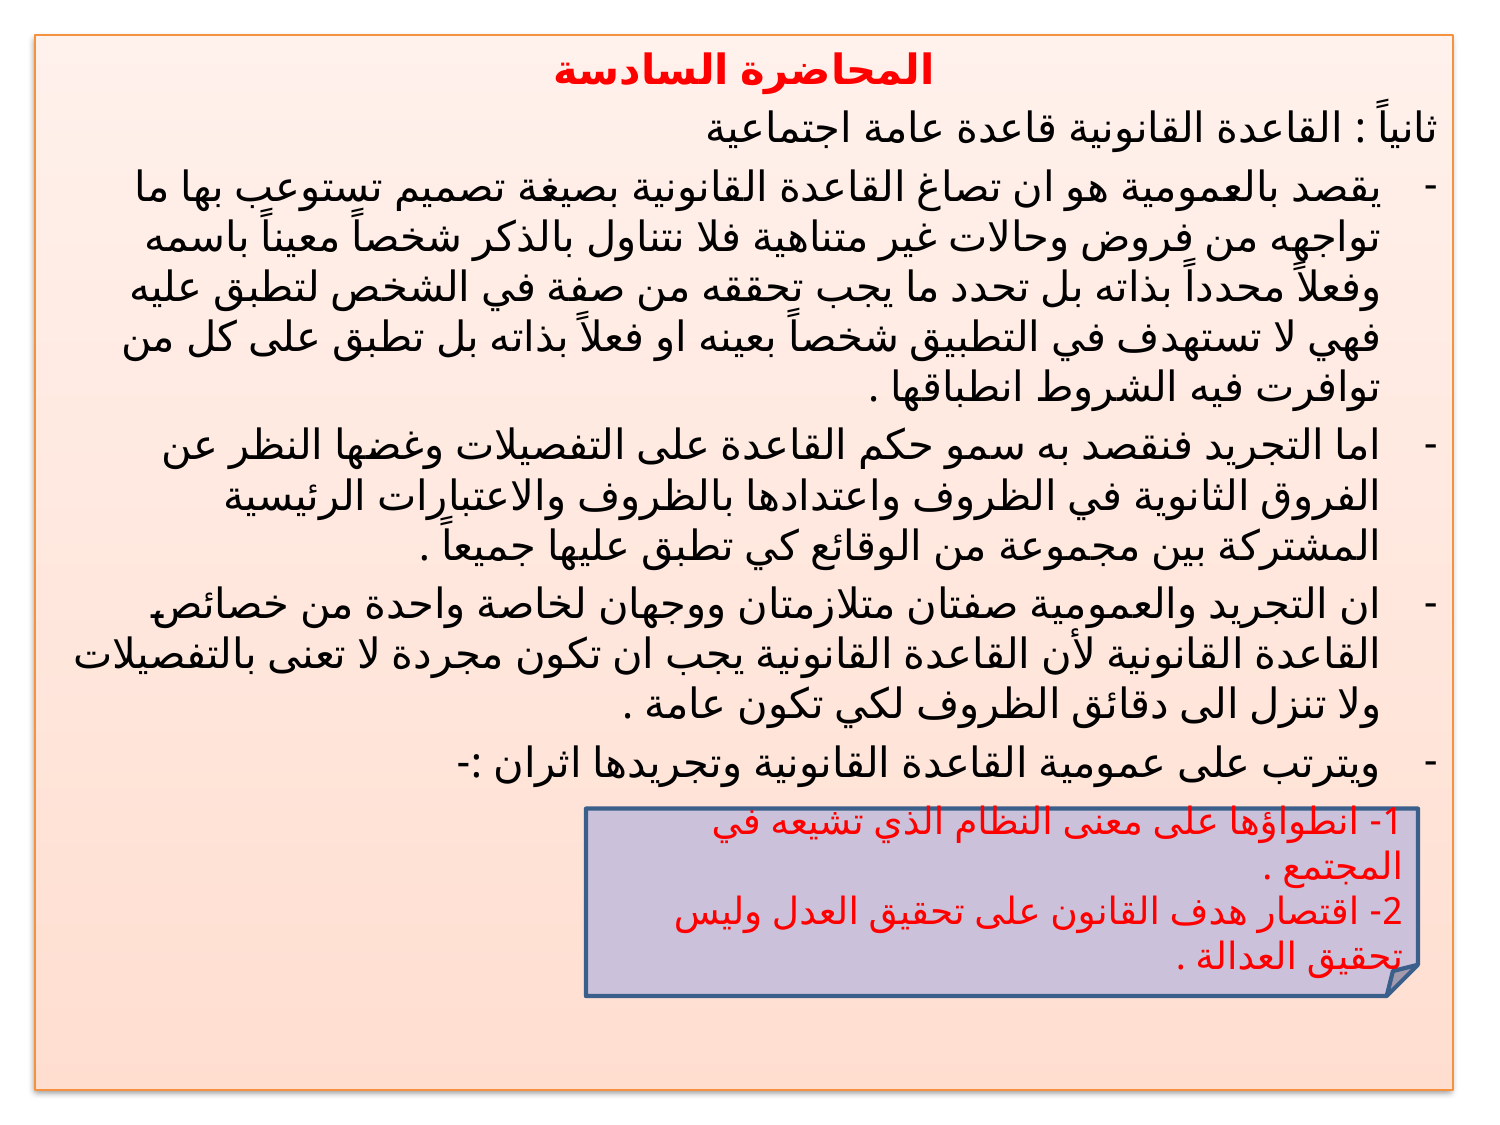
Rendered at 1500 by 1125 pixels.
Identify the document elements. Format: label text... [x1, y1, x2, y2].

text_box 1- انطواؤها على معنى النظام الذي تشيعه في المجتمع . 2- اقتصار هدف القانون على تحقيق العدل وليس تحقيق العدالة . [583, 806, 1421, 999]
list المحاضرة السادسة ثانياً : القاعدة القانونية قاعدة عامة اجتماعية يقصد بالعمومية هو ان تصاغ القاعدة القانونية بصيغة تصميم تستوعب بها ما تواجهه من فروض وحالات غير متناهية فلا نتناول بالذكر شخصاً معيناً باسمه وفعلاً محدداً بذاته بل تحدد ما يجب تحققه من صفة في الشخص لتطبق عليه فهي لا تستهدف في التطبيق شخصاً بعينه او فعلاً بذاته بل تطبق على كل من توافرت فيه الشروط انطباقها . اما التجريد فنقصد به سمو حكم القاعدة على التفصيلات وغضها النظر عن الفروق الثانوية في الظروف واعتدادها بالظروف والاعتبارات الرئيسية المشتركة بين مجموعة من الوقائع كي تطبق عليها جميعاً . ان التجريد والعمومية صفتان متلازمتان ووجهان لخاصة واحدة من خصائص القاعدة القانونية لأن القاعدة القانونية يجب ان تكون مجردة لا تعنى بالتفصيلات ولا تنزل الى دقائق الظروف لكي تكون عامة . ويترتب على عمومية القاعدة القانونية وتجريدها اثران :- [34, 34, 1454, 1091]
